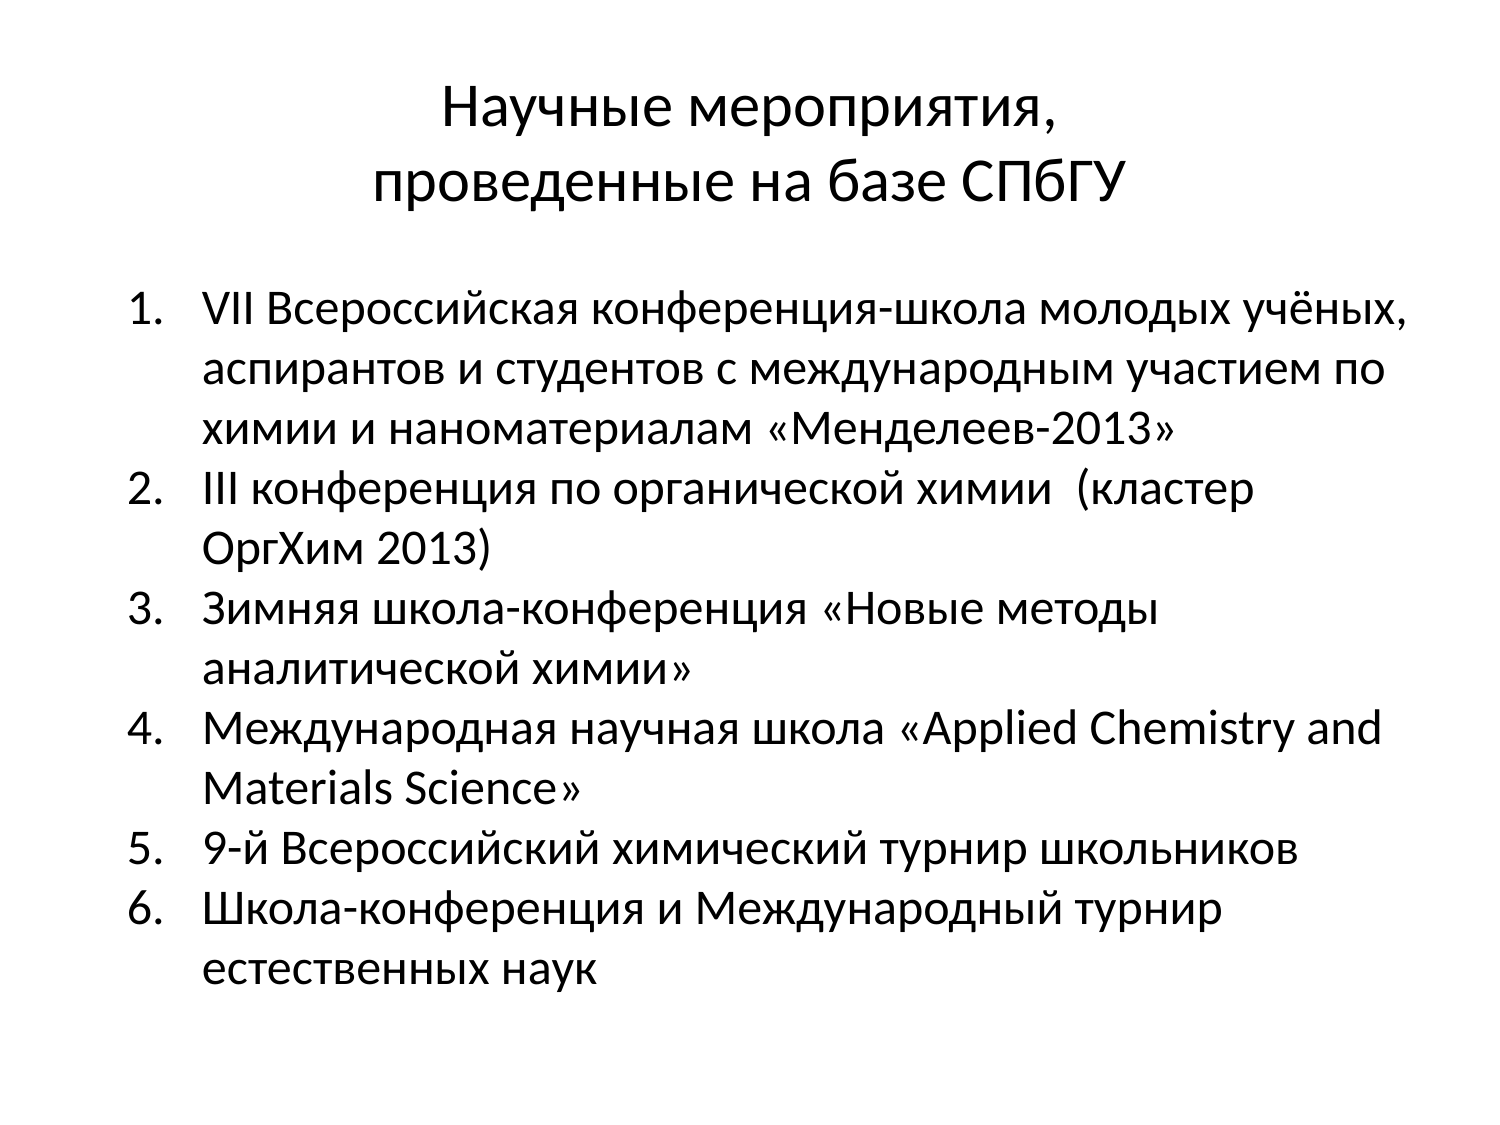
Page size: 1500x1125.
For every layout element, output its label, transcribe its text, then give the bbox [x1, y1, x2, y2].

text_box VII Всероссийская конференция-школа молодых учёных, аспирантов и студентов с международным участием по химии и наноматериалам «Менделеев-2013» III конференция по органической химии (кластер ОргХим 2013) Зимняя школа-конференция «Новые методы аналитической химии» Международная научная школа «Applied Chemistry and Materials Science» 9-й Всероссийский химический турнир школьников Школа-конференция и Международный турнир естественных наук [112, 267, 1435, 1002]
title Научные мероприятия, проведенные на базе СПбГУ [75, 45, 1425, 233]
